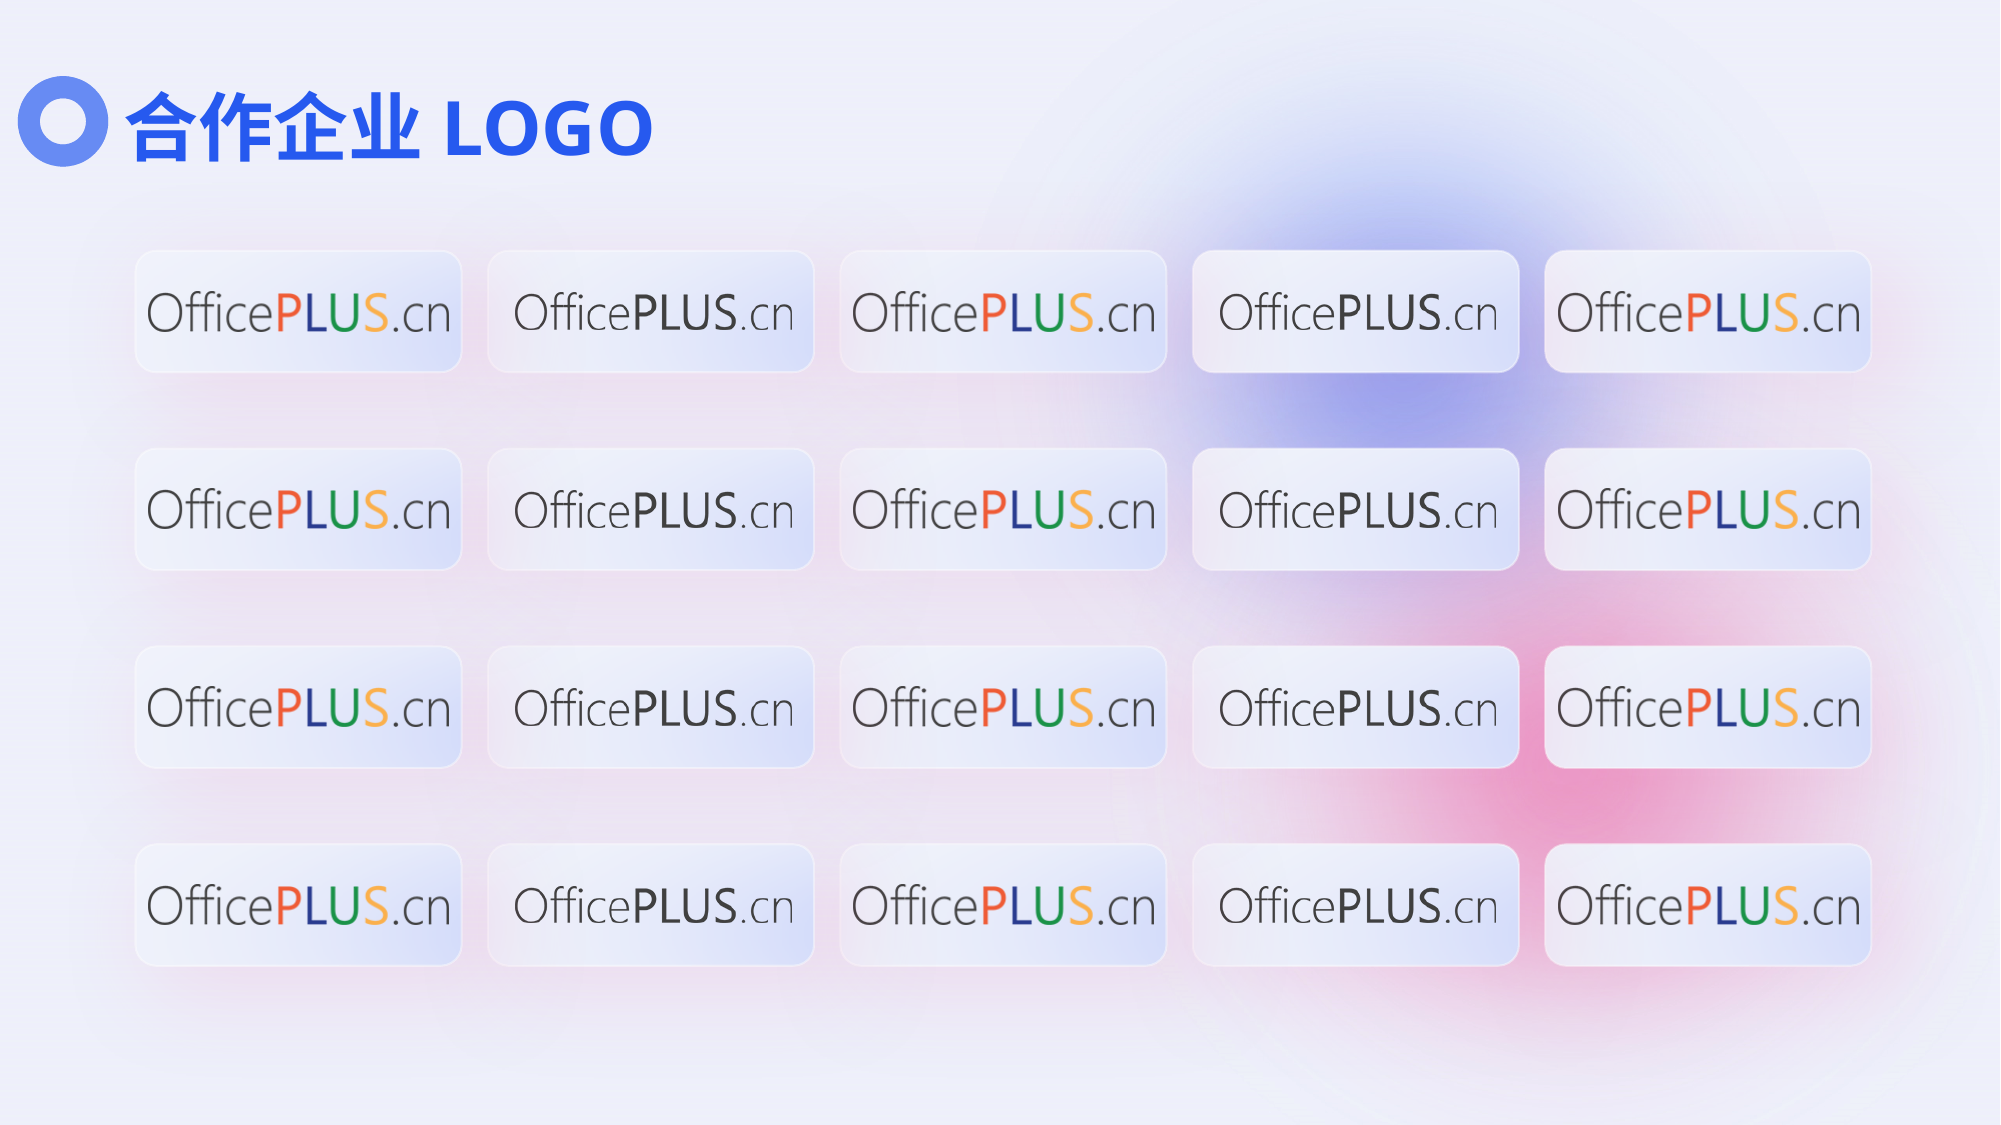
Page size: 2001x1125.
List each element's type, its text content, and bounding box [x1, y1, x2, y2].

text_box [487, 250, 815, 966]
title 合作企业LOGO [108, 64, 1890, 169]
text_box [840, 250, 1167, 966]
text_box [1545, 250, 1872, 966]
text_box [1192, 250, 1519, 966]
picture [0, 0, 2000, 1125]
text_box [135, 250, 462, 966]
